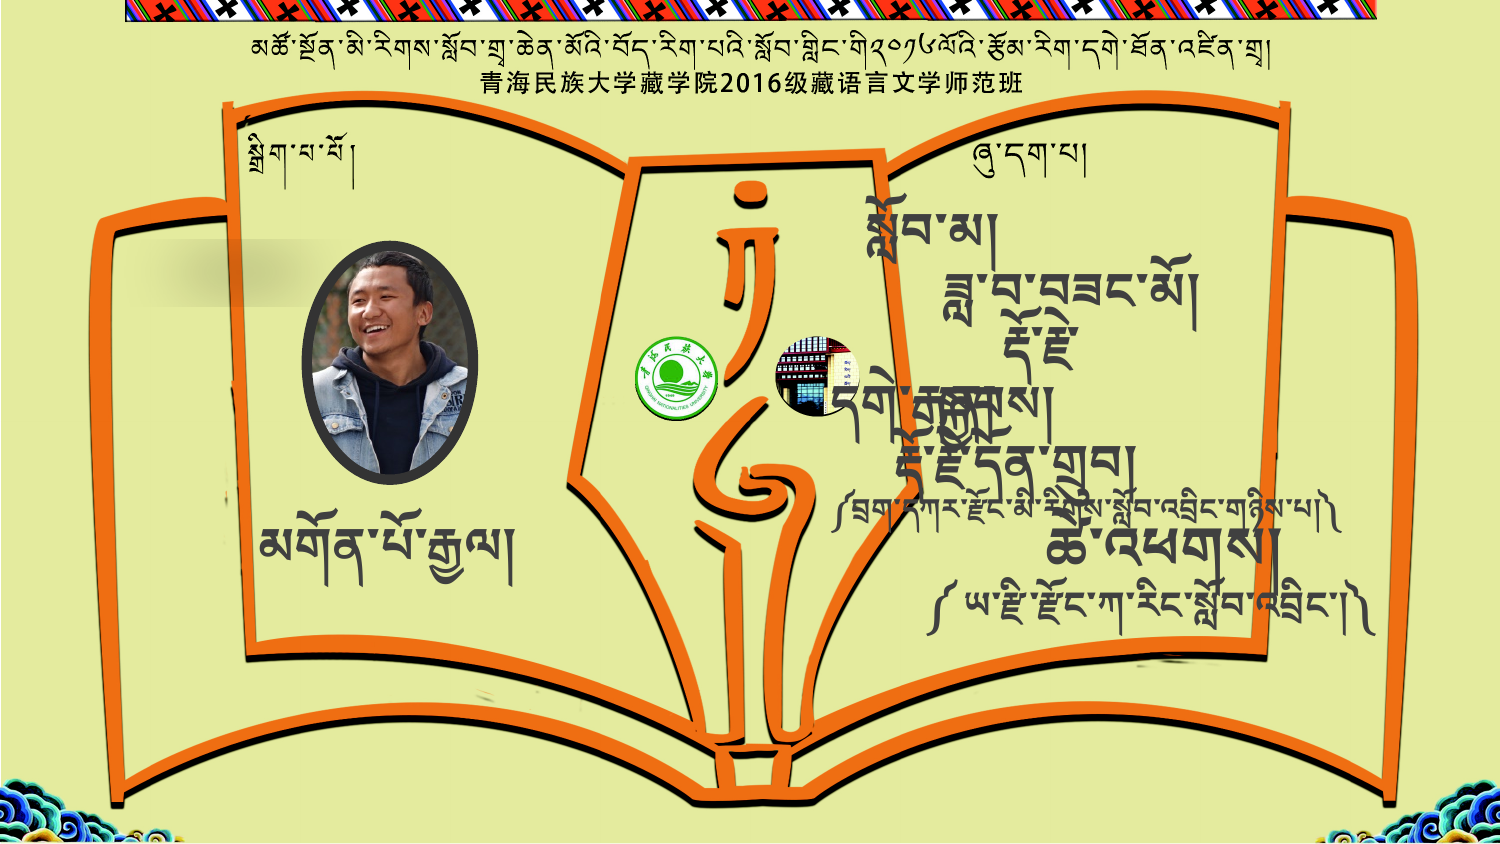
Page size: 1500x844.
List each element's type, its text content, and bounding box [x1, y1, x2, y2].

picture [0, 0, 1500, 844]
text_box དགེ་རྒན། རྡོ་རྗེ་དོན་གྲུབ། ༼བྲག་དཀར་རྫོང་མི་རིགས་སློབ་འབྲིང་གཉིས་པ།༽ [815, 362, 1360, 533]
text_box རྡོ་རྗེ་སྐྱབས། [923, 326, 1152, 362]
text_box སློབ་མ། ཟླ་བ་བཟང་མོ། [850, 190, 1216, 326]
text_box མགོན་པོ་རྒྱལ། [243, 505, 533, 581]
text_box ཚེ་འཕགས། ༼ ཡ་རྫི་རྫོང་ཀ་རིང་སློབ་འབྲིང་།༽ [832, 503, 1500, 633]
